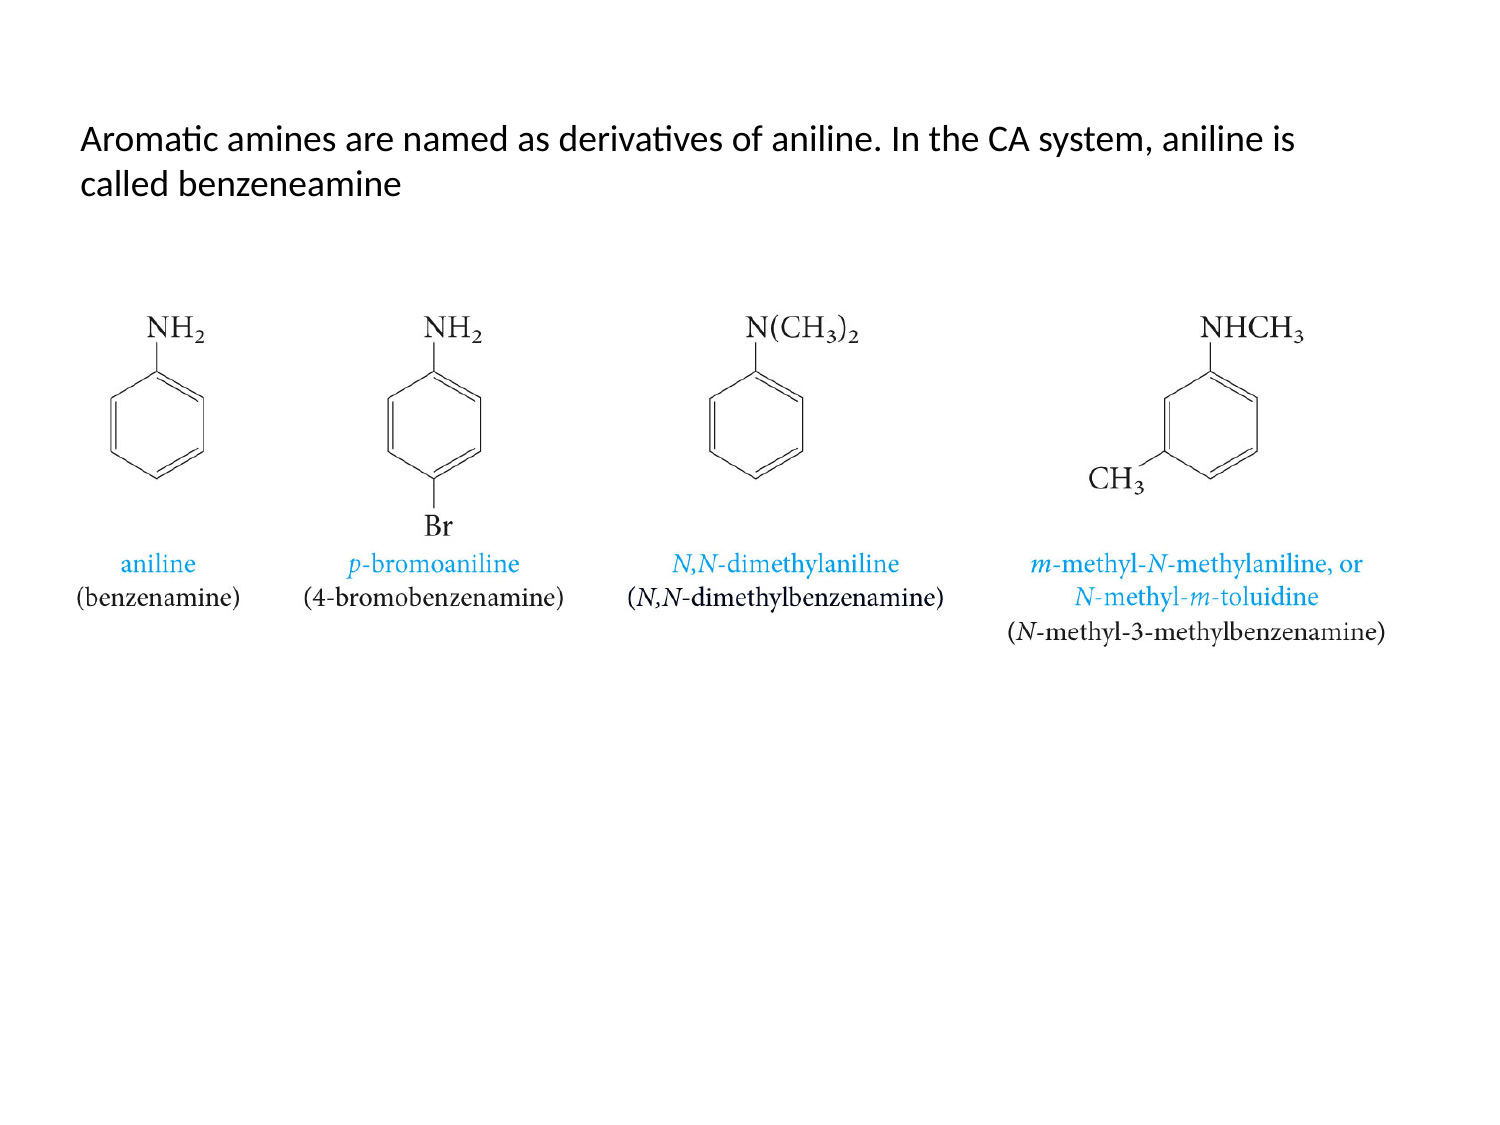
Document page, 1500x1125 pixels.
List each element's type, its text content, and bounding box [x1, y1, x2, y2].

picture [65, 301, 1393, 661]
text_box Aromatic amines are named as derivatives of aniline. In the CA system, aniline is called benzeneamine [65, 106, 1389, 212]
